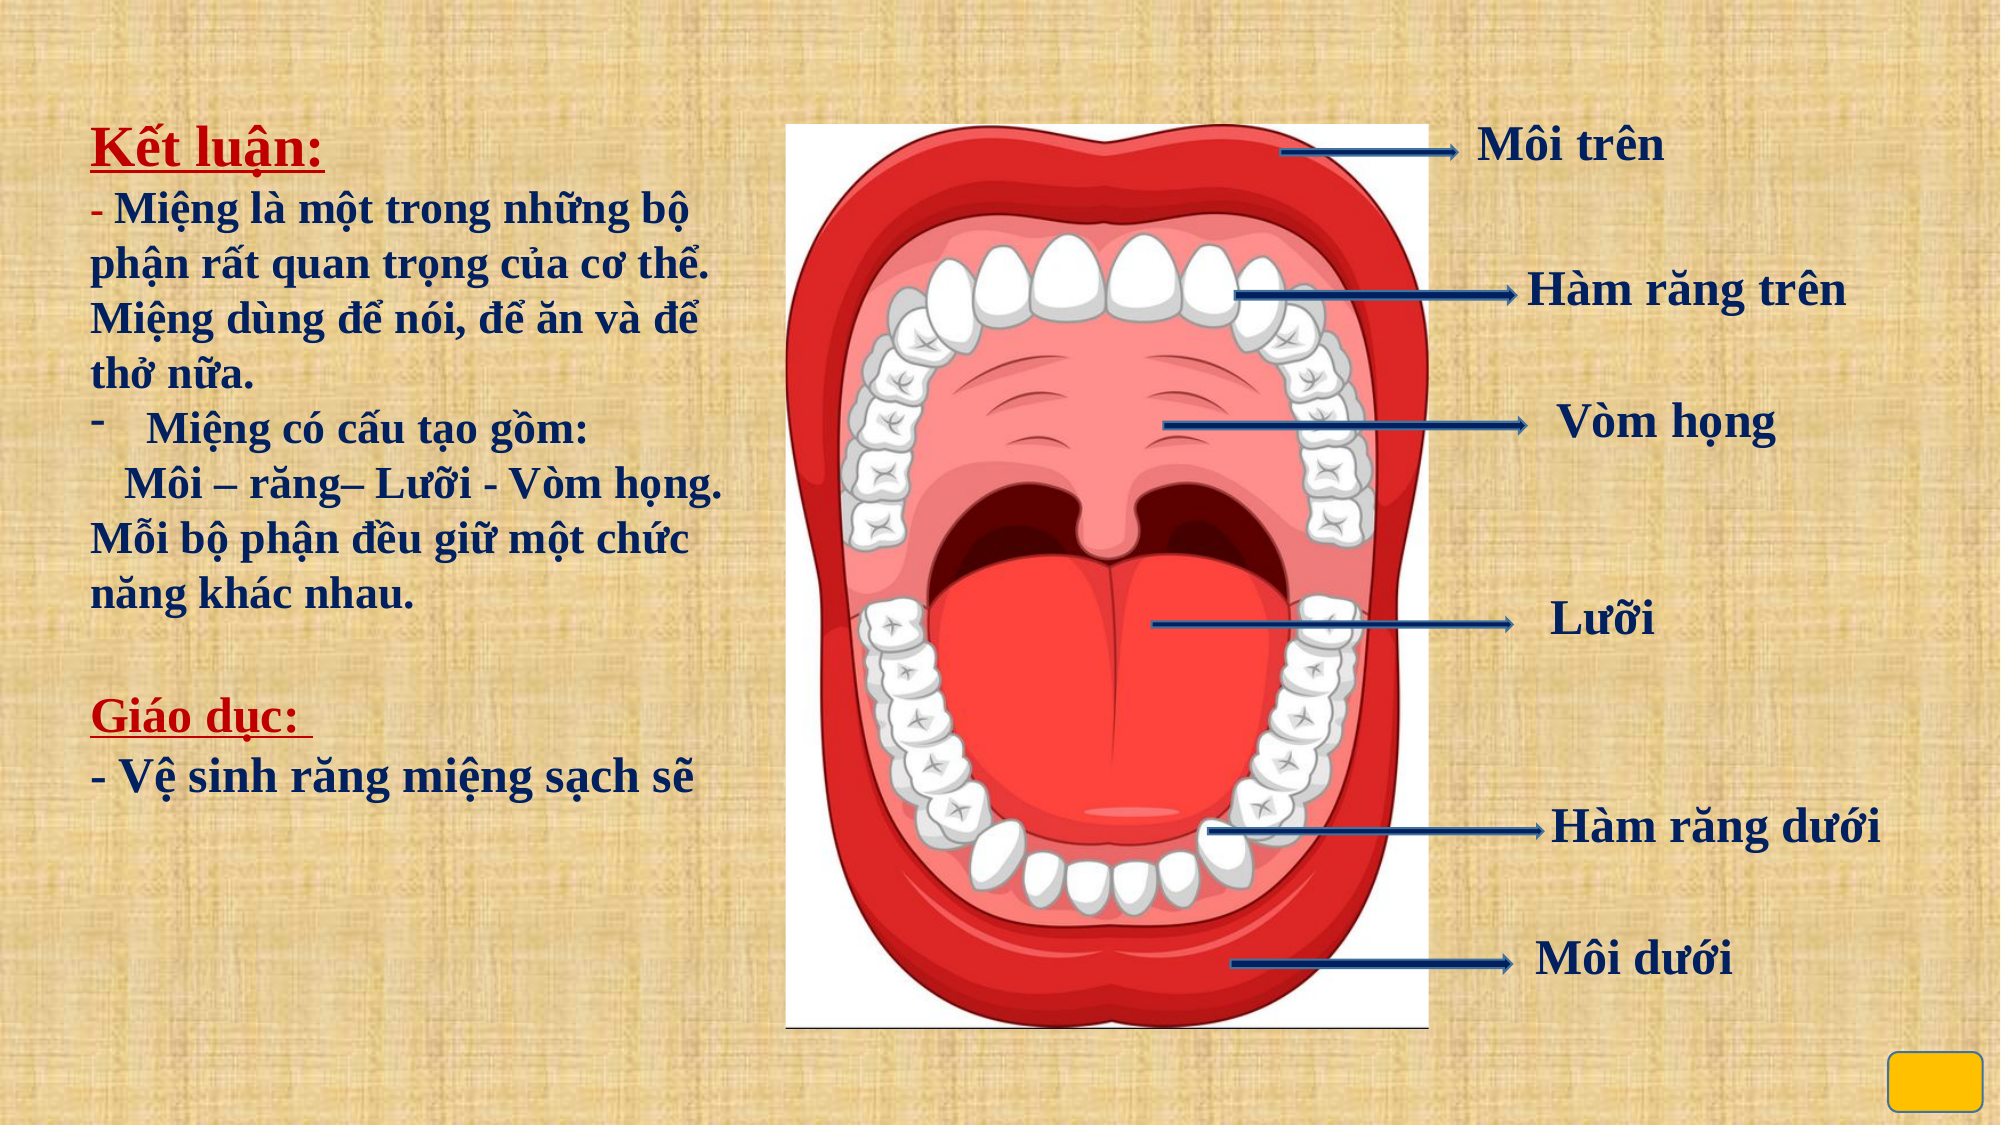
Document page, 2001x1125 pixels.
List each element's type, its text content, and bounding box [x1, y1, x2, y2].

text_box [1887, 1051, 1984, 1113]
text_box [1429, 415, 1529, 436]
text_box Môi trên [1449, 103, 1693, 178]
text_box [1429, 148, 1449, 157]
text_box Kết luận: - Miệng là một trong những bộ phận rất quan trọng của cơ thể. Miệng dùng để nói, để ăn và để thở nữa. Miệng có cấu tạo gồm: Môi – răng– Lưỡi - Vòm họng. Mỗi bộ phận đều giữ một chức năng khác nhau. [75, 100, 783, 626]
text_box [1429, 284, 1512, 307]
text_box [1429, 615, 1515, 634]
text_box [1429, 953, 1512, 975]
text_box Hàm răng dưới [1536, 784, 1906, 860]
text_box [1429, 827, 1536, 836]
picture [0, 0, 2001, 1125]
text_box Lưỡi [1512, 576, 1693, 652]
text_box Vòm họng [1541, 379, 1826, 455]
text_box Giáo dục: - Vệ sinh răng miệng sạch sẽ [75, 675, 726, 810]
text_box Hàm răng trên [1512, 248, 1911, 323]
text_box Môi dưới [1512, 916, 1756, 992]
